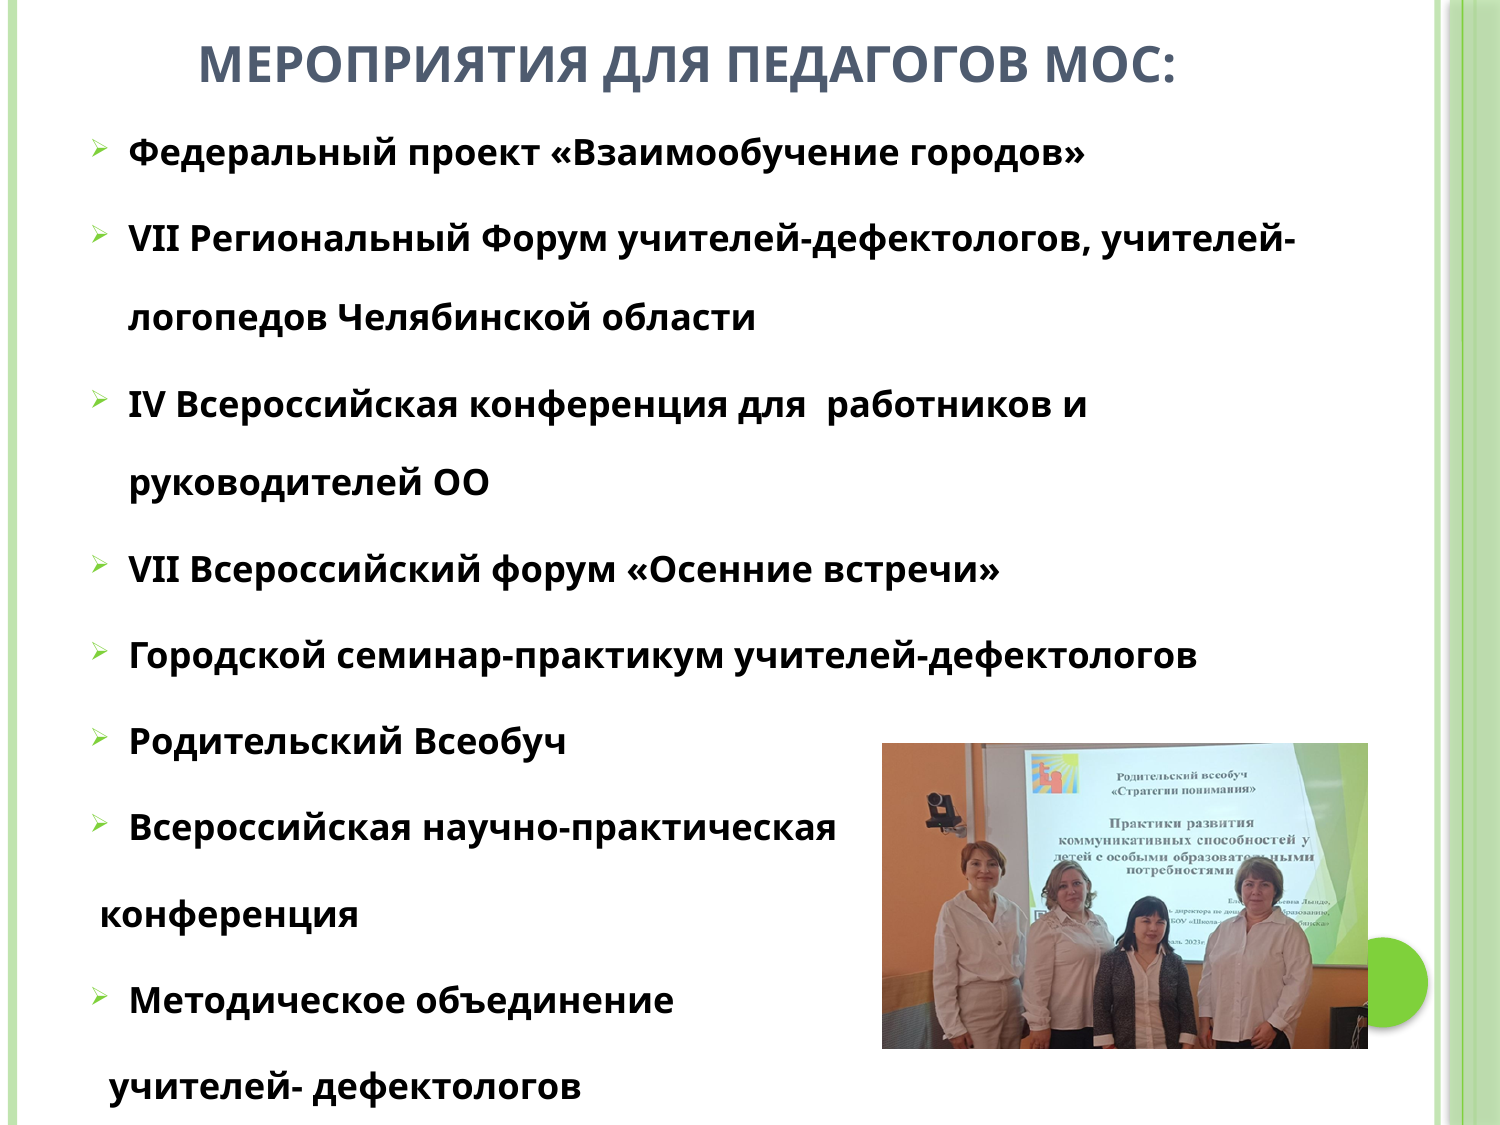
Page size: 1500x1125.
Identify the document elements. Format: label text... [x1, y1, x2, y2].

list Федеральный проект «Взаимообучение городов» VII Региональный Форум учителей-дефектологов, учителей-логопедов Челябинской области IV Всероссийская конференция для работников и руководителей ОО VII Всероссийский форум «Осенние встречи» Городской семинар-практикум учителей-дефектологов Родительский Всеобуч Всероссийская научно-практическая конференция Методическое объединение учителей- дефектологов [75, 90, 1400, 1125]
picture [882, 743, 1368, 1050]
text_box [374, 463, 1125, 524]
title мероприятия для педагогов МОС: [75, 19, 1300, 90]
